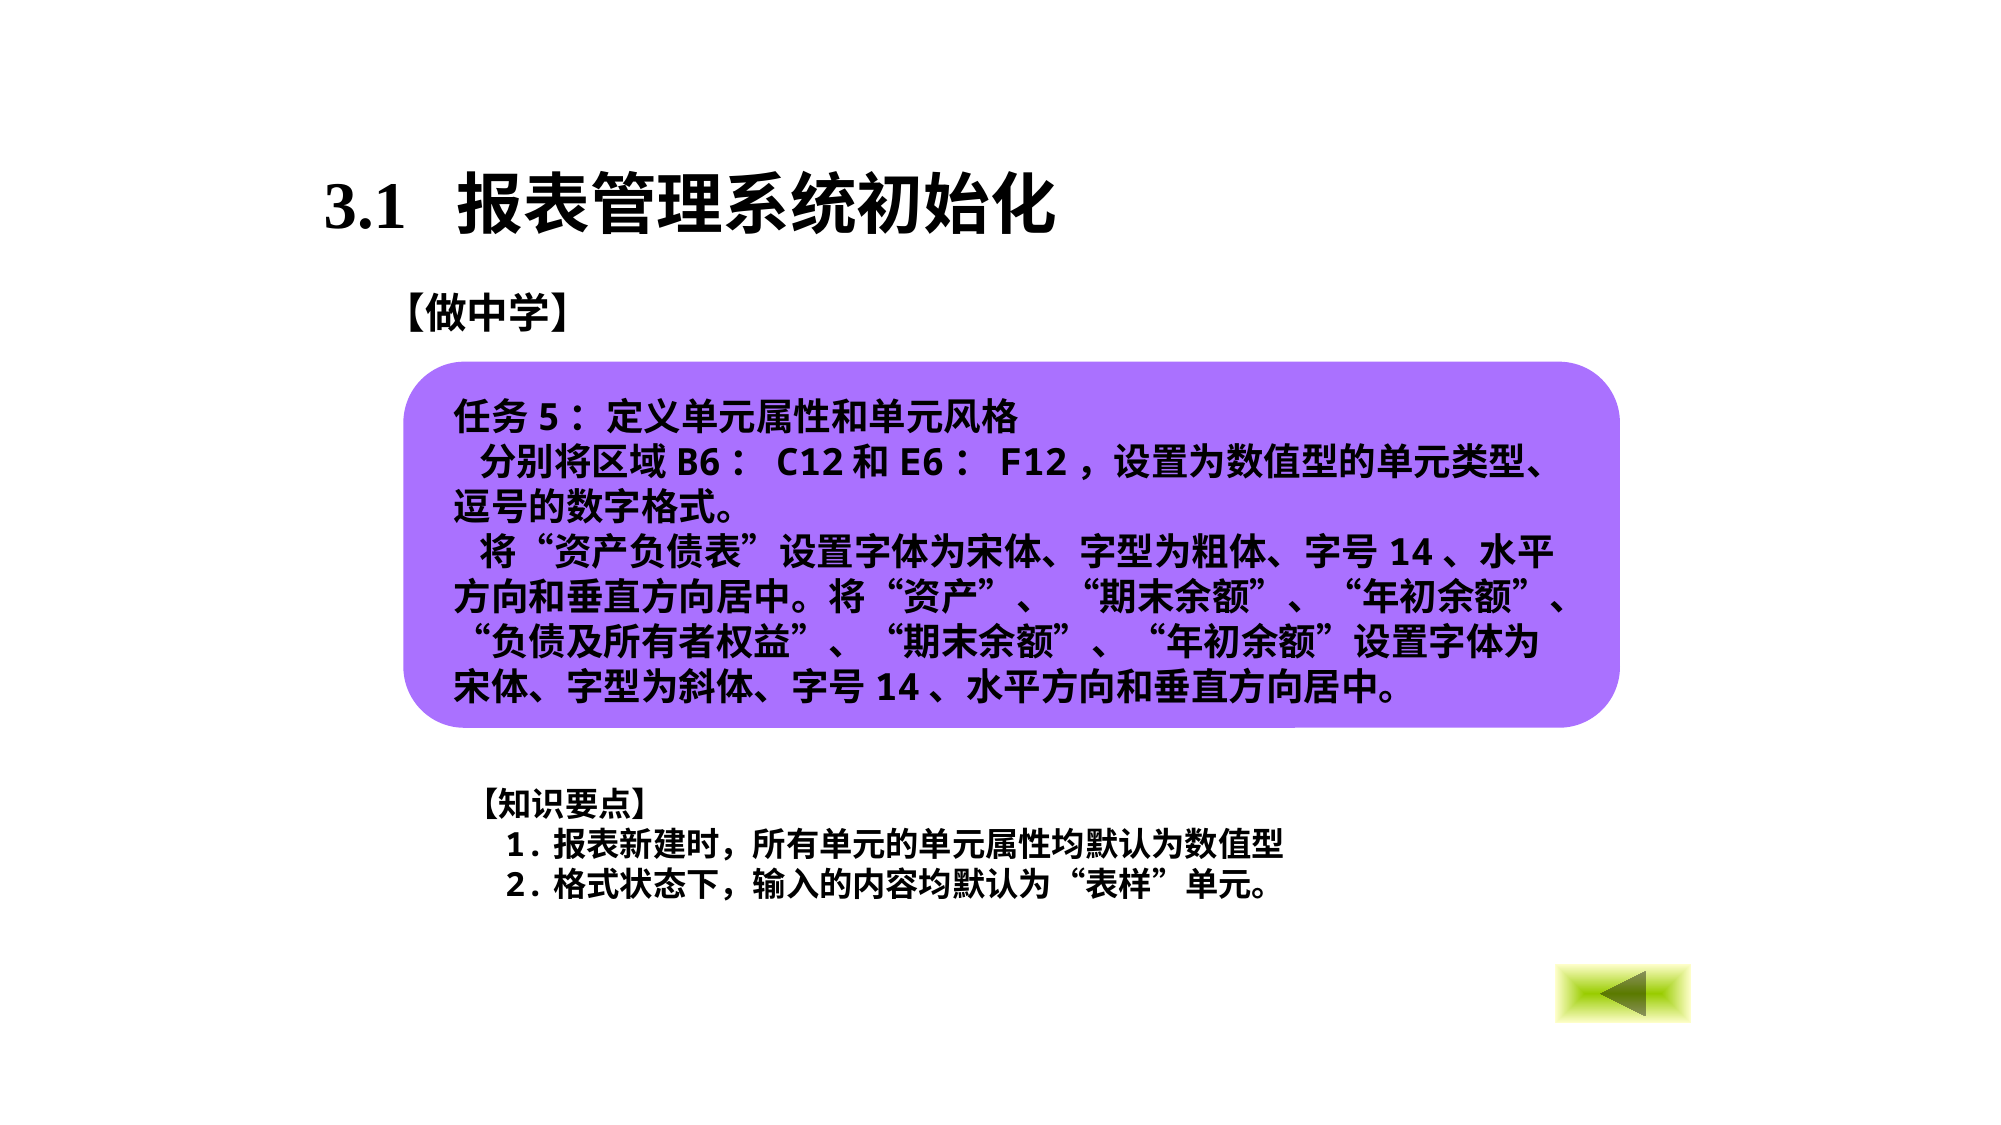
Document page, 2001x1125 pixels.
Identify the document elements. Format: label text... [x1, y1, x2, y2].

text_box [403, 361, 1621, 728]
text_box 【知识要点】 1.报表新建时，所有单元的单元属性均默认为数值型 2.格式状态下，输入的内容均默认为“表样”单元。 [450, 775, 1573, 910]
text_box [1555, 964, 1692, 1024]
text_box 任务5：定义单元属性和单元风格 分别将区域B6：C12和E6：F12，设置为数值型的单元类型、逗号的数字格式。 将“资产负债表”设置字体为宋体、字型为粗体、字号14、水平方向和垂直方向居中。将“资产”、 “期末余额”、“年初余额”、“负债及所有者权益”、“期末余额”、“年初余额”设置字体为宋体、字型为斜体、字号14、水平方向和垂直方向居中。 [438, 385, 1591, 716]
text_box 3.1 报表管理系统初始化 [308, 154, 1644, 250]
text_box 【做中学】 [368, 279, 607, 344]
